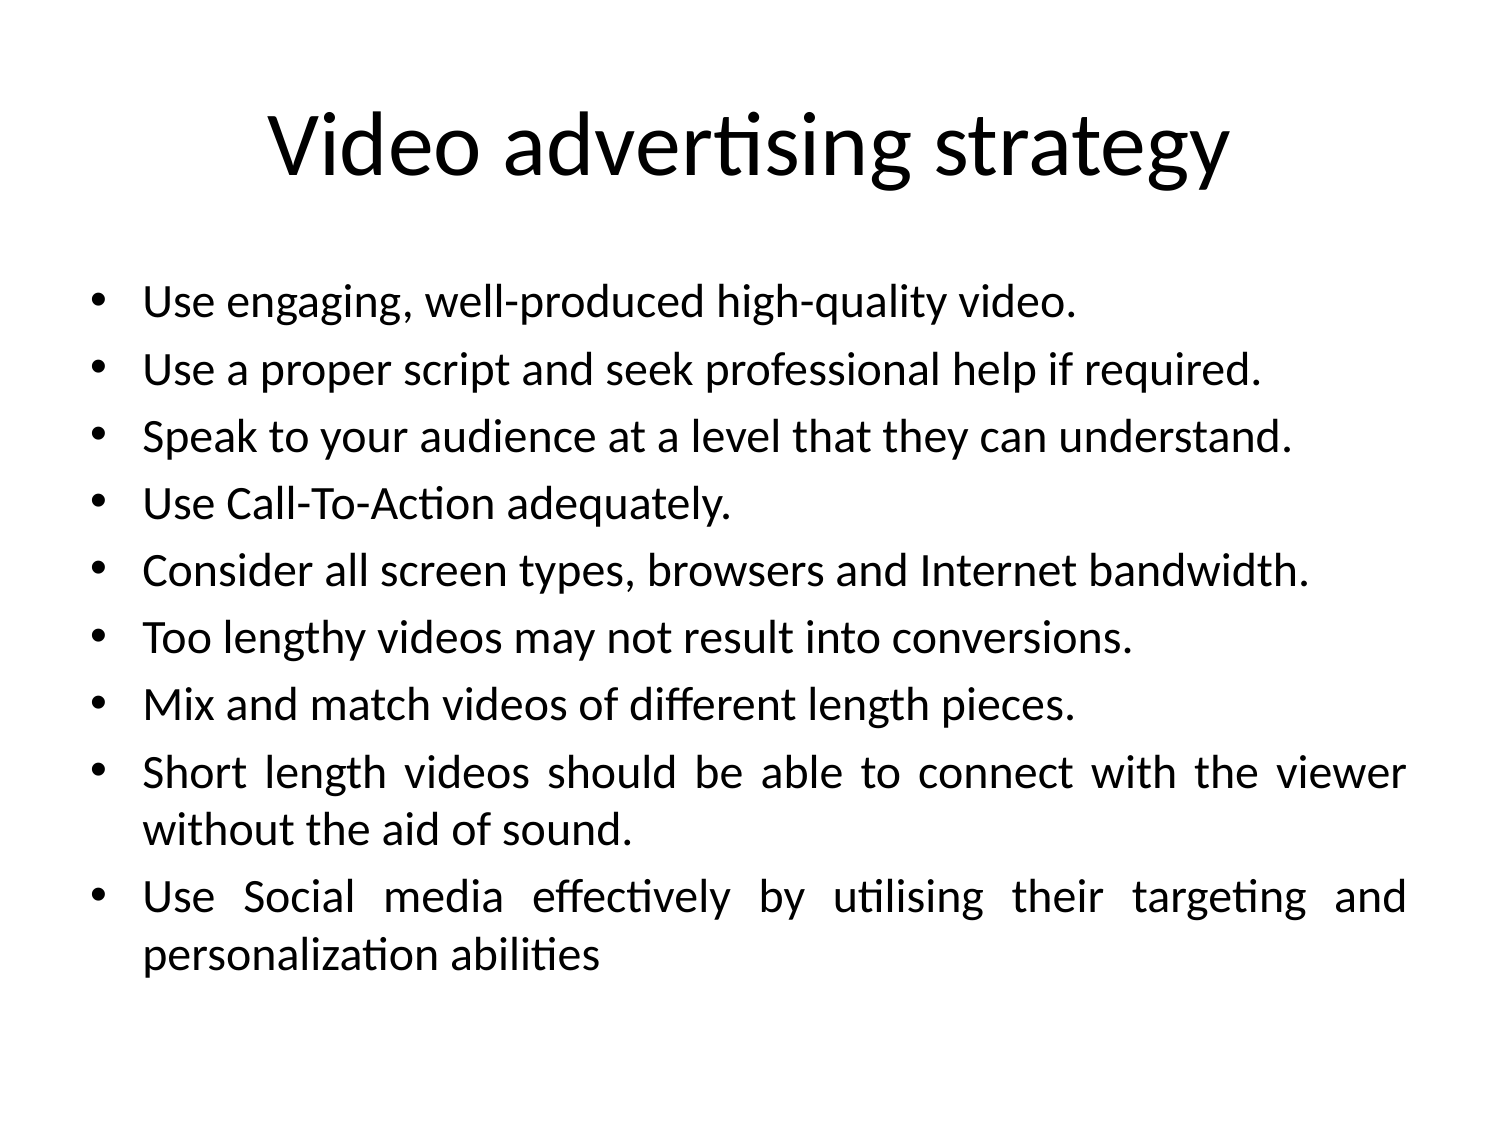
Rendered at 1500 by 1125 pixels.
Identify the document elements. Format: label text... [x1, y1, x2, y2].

title Video advertising strategy [75, 45, 1425, 233]
list Use engaging, well-produced high-quality video. Use a proper script and seek professional help if required. Speak to your audience at a level that they can understand. Use Call-To-Action adequately. Consider all screen types, browsers and Internet bandwidth. Too lengthy videos may not result into conversions. Mix and match videos of different length pieces. Short length videos should be able to connect with the viewer without the aid of sound. Use Social media effectively by utilising their targeting and personalization abilities [75, 262, 1425, 1005]
